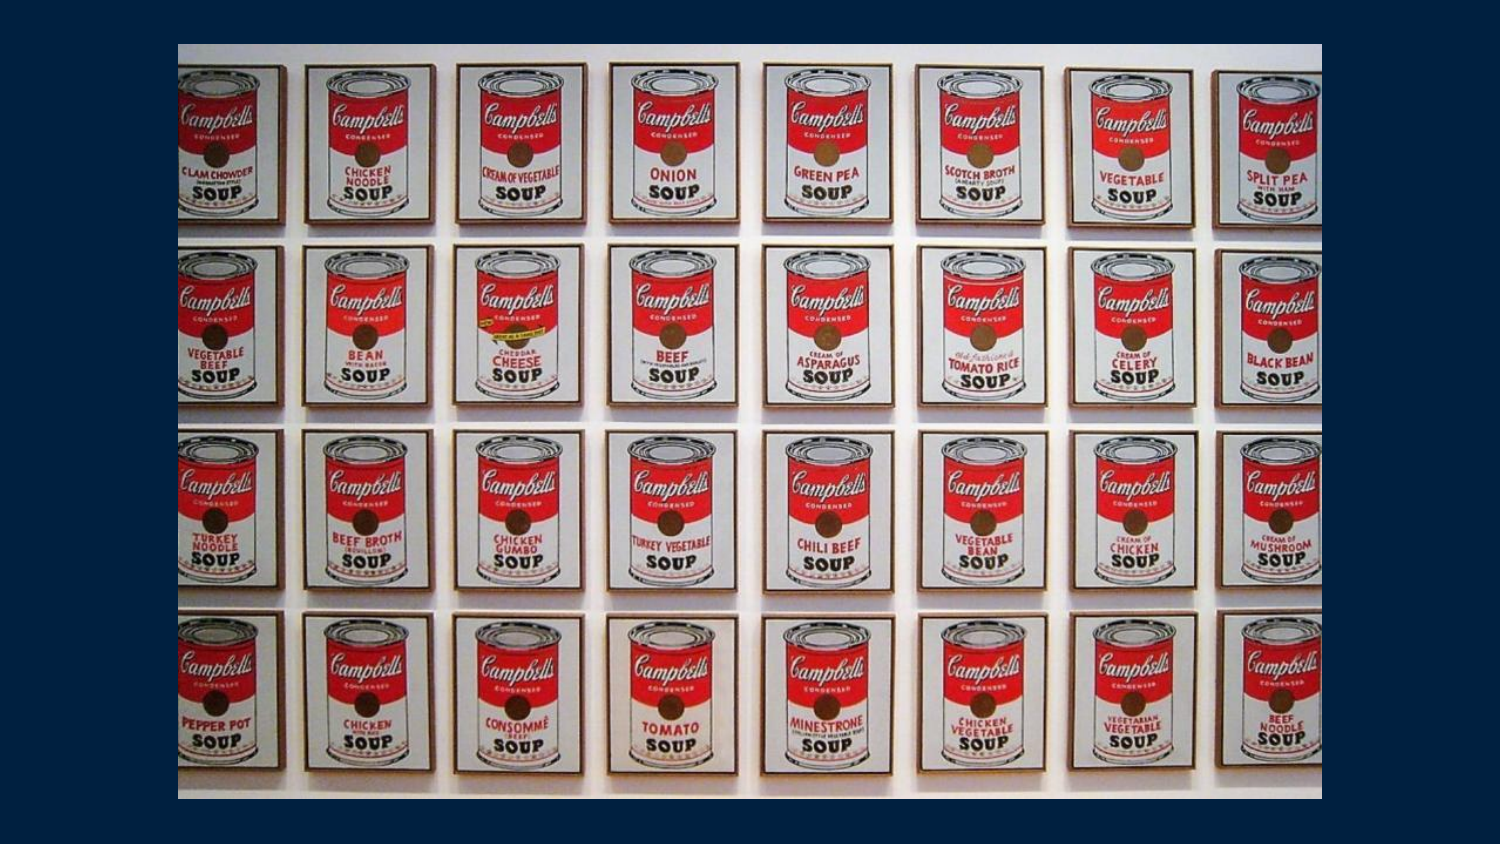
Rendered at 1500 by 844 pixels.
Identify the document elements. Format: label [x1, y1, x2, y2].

picture [178, 44, 1322, 800]
